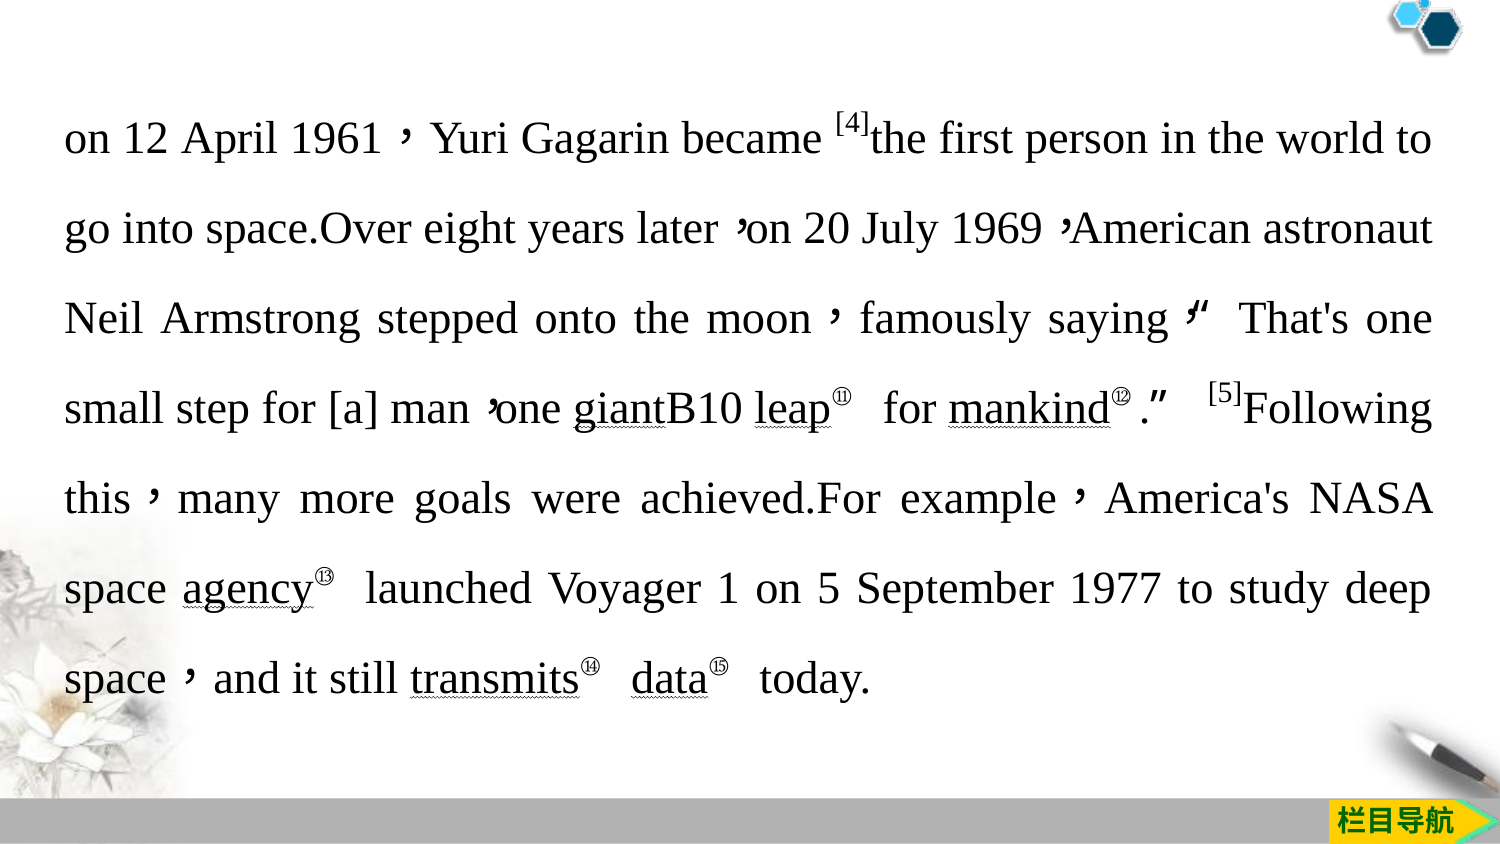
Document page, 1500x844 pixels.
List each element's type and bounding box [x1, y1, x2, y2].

picture [0, 0, 1500, 798]
picture [1329, 800, 1500, 844]
text_box [64, 106, 1436, 738]
